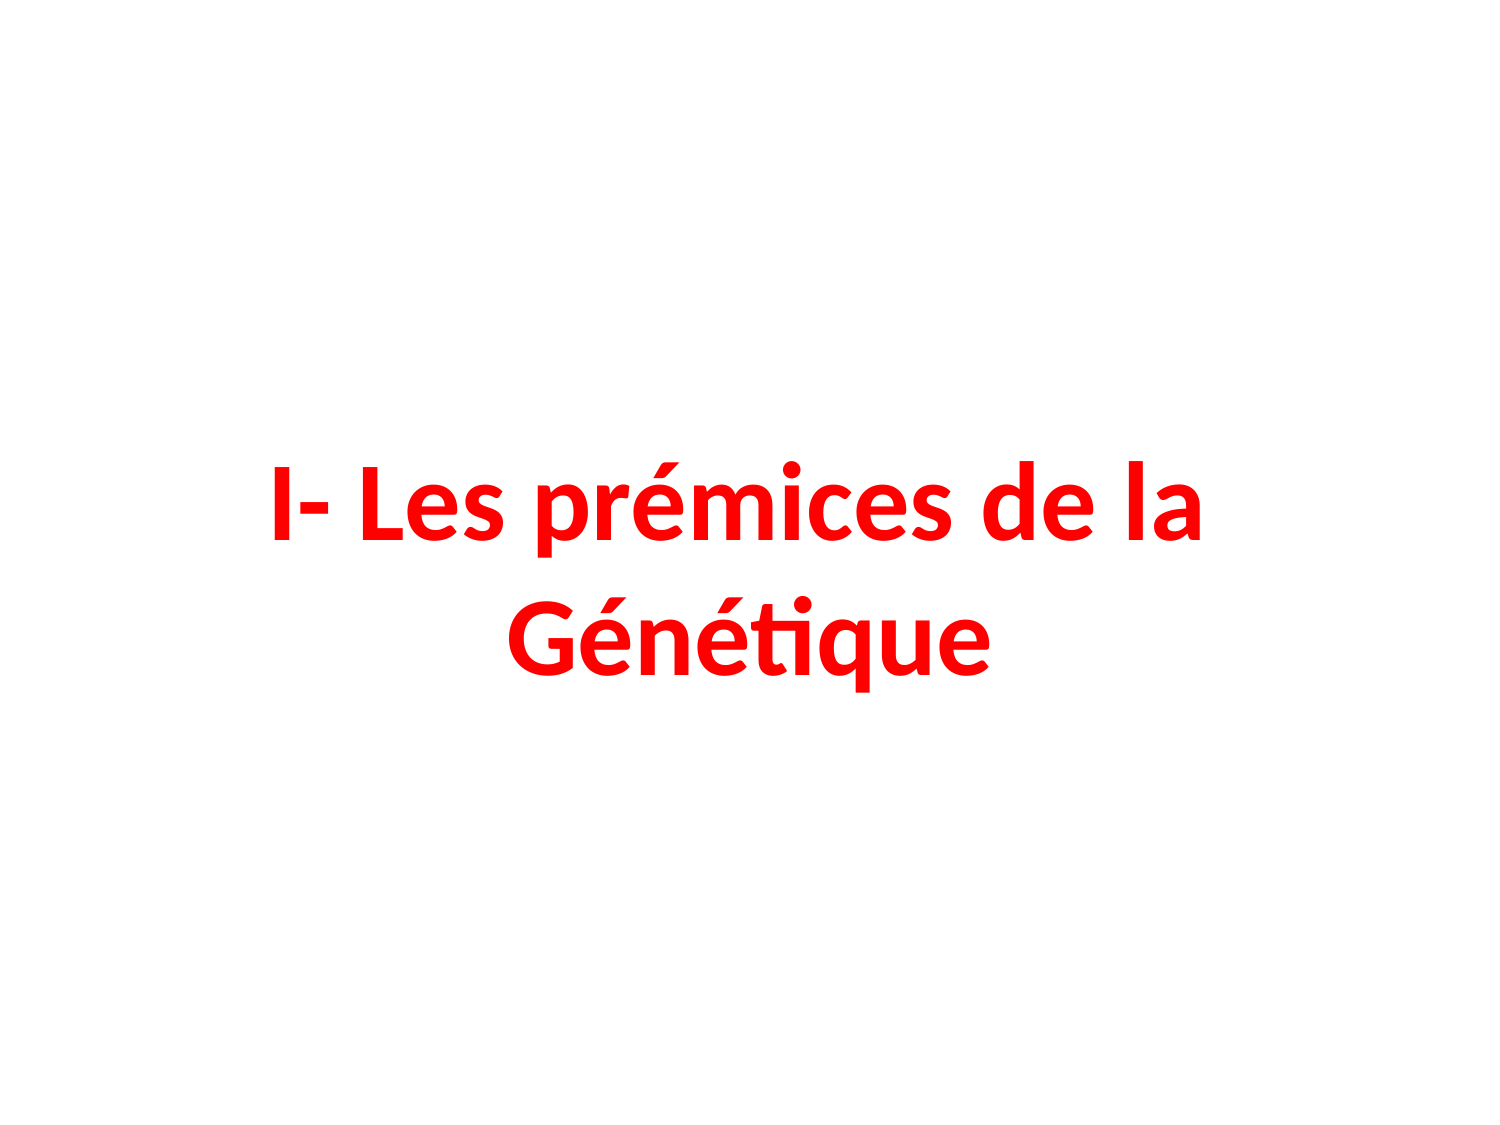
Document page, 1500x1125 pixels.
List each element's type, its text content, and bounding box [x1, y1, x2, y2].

text_box I- Les prémices de la Génétique [4, 420, 1496, 706]
